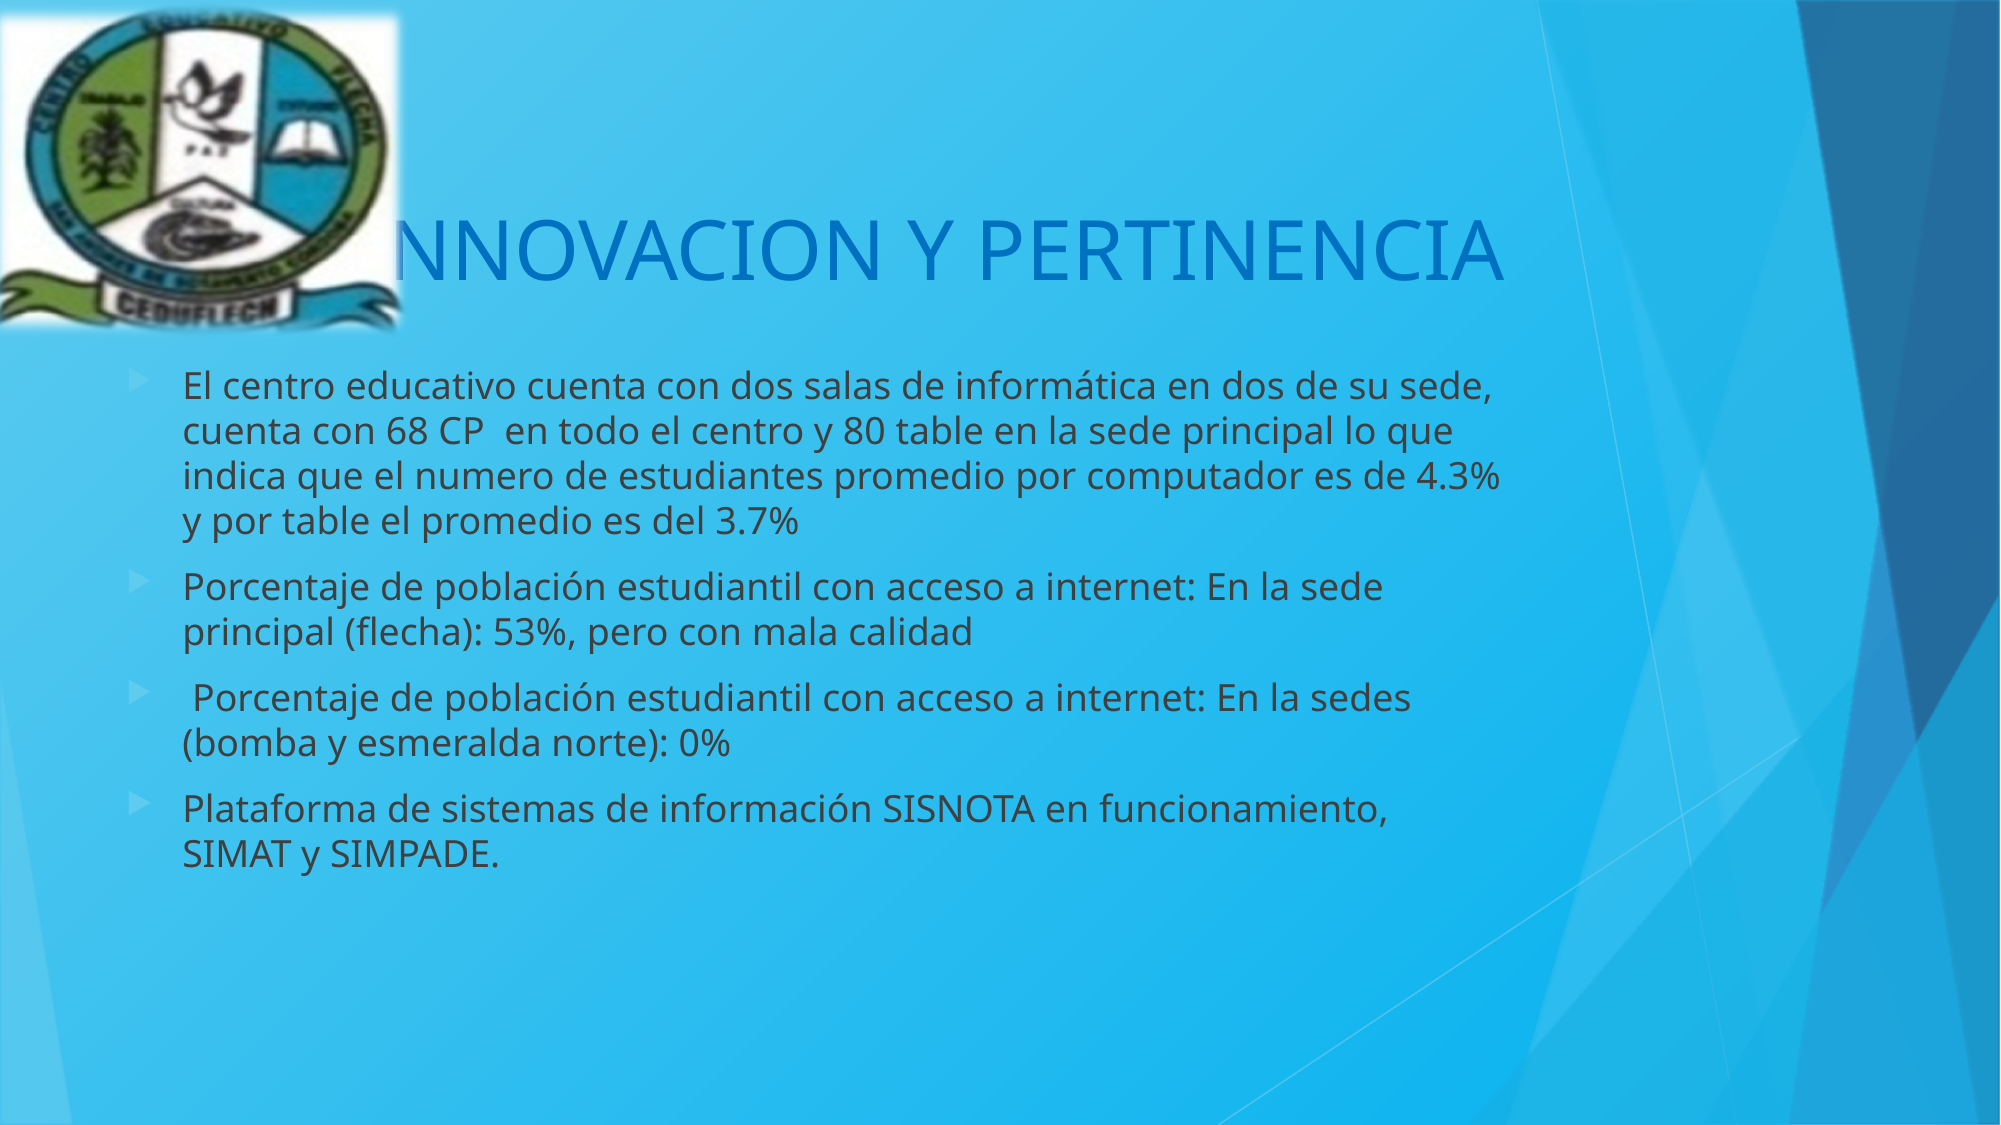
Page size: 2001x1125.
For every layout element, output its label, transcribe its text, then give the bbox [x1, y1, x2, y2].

title INNOVACION Y PERTINENCIA [412, 99, 1597, 317]
list El centro educativo cuenta con dos salas de informática en dos de su sede, cuenta con 68 CP en todo el centro y 80 table en la sede principal lo que indica que el numero de estudiantes promedio por computador es de 4.3% y por table el promedio es del 3.7% Porcentaje de población estudiantil con acceso a internet: En la sede principal (flecha): 53%, pero con mala calidad Porcentaje de población estudiantil con acceso a internet: En la sedes (bomba y esmeralda norte): 0% Plataforma de sistemas de información SISNOTA en funcionamiento, SIMAT y SIMPADE. [111, 354, 1522, 992]
picture [0, 0, 411, 340]
